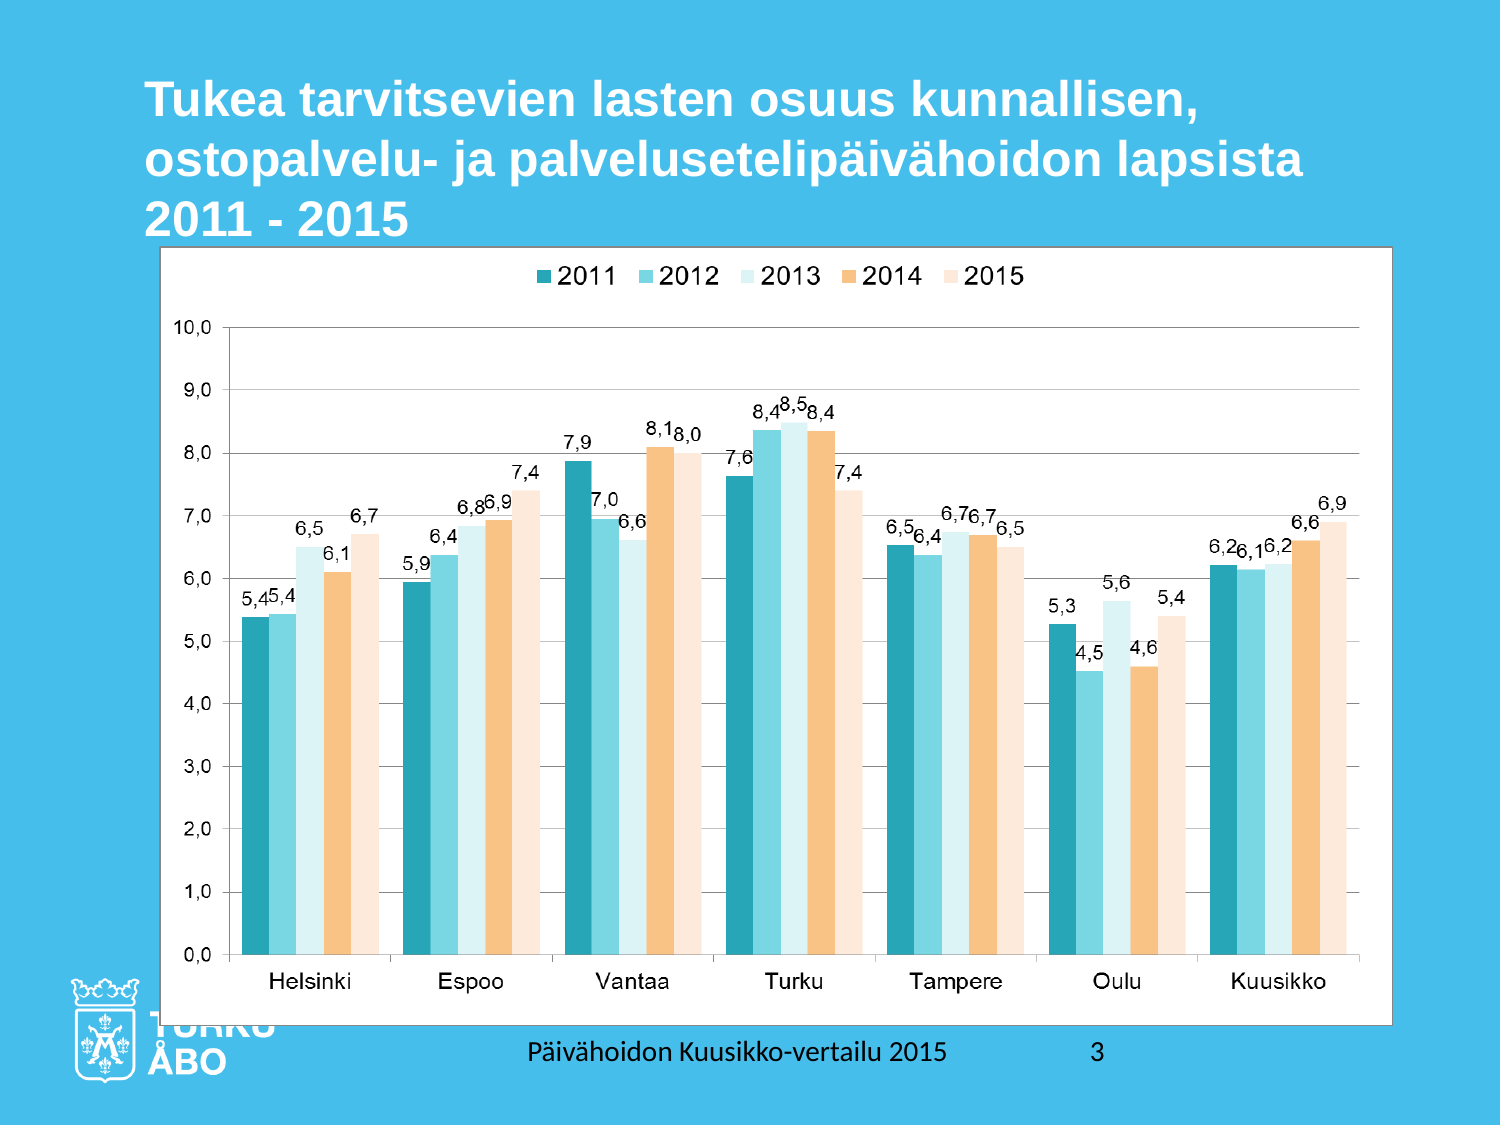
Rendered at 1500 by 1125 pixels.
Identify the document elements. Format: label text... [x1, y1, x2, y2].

slide_number 3 [1074, 1024, 1425, 1103]
title Tukea tarvitsevien lasten osuus kunnallisen, ostopalvelu- ja palvelusetelipäivähoidon lapsista 2011 - 2015 [145, 84, 1362, 247]
picture [70, 246, 1393, 1084]
footer Päivähoidon Kuusikko-vertailu 2015 [512, 1035, 988, 1103]
